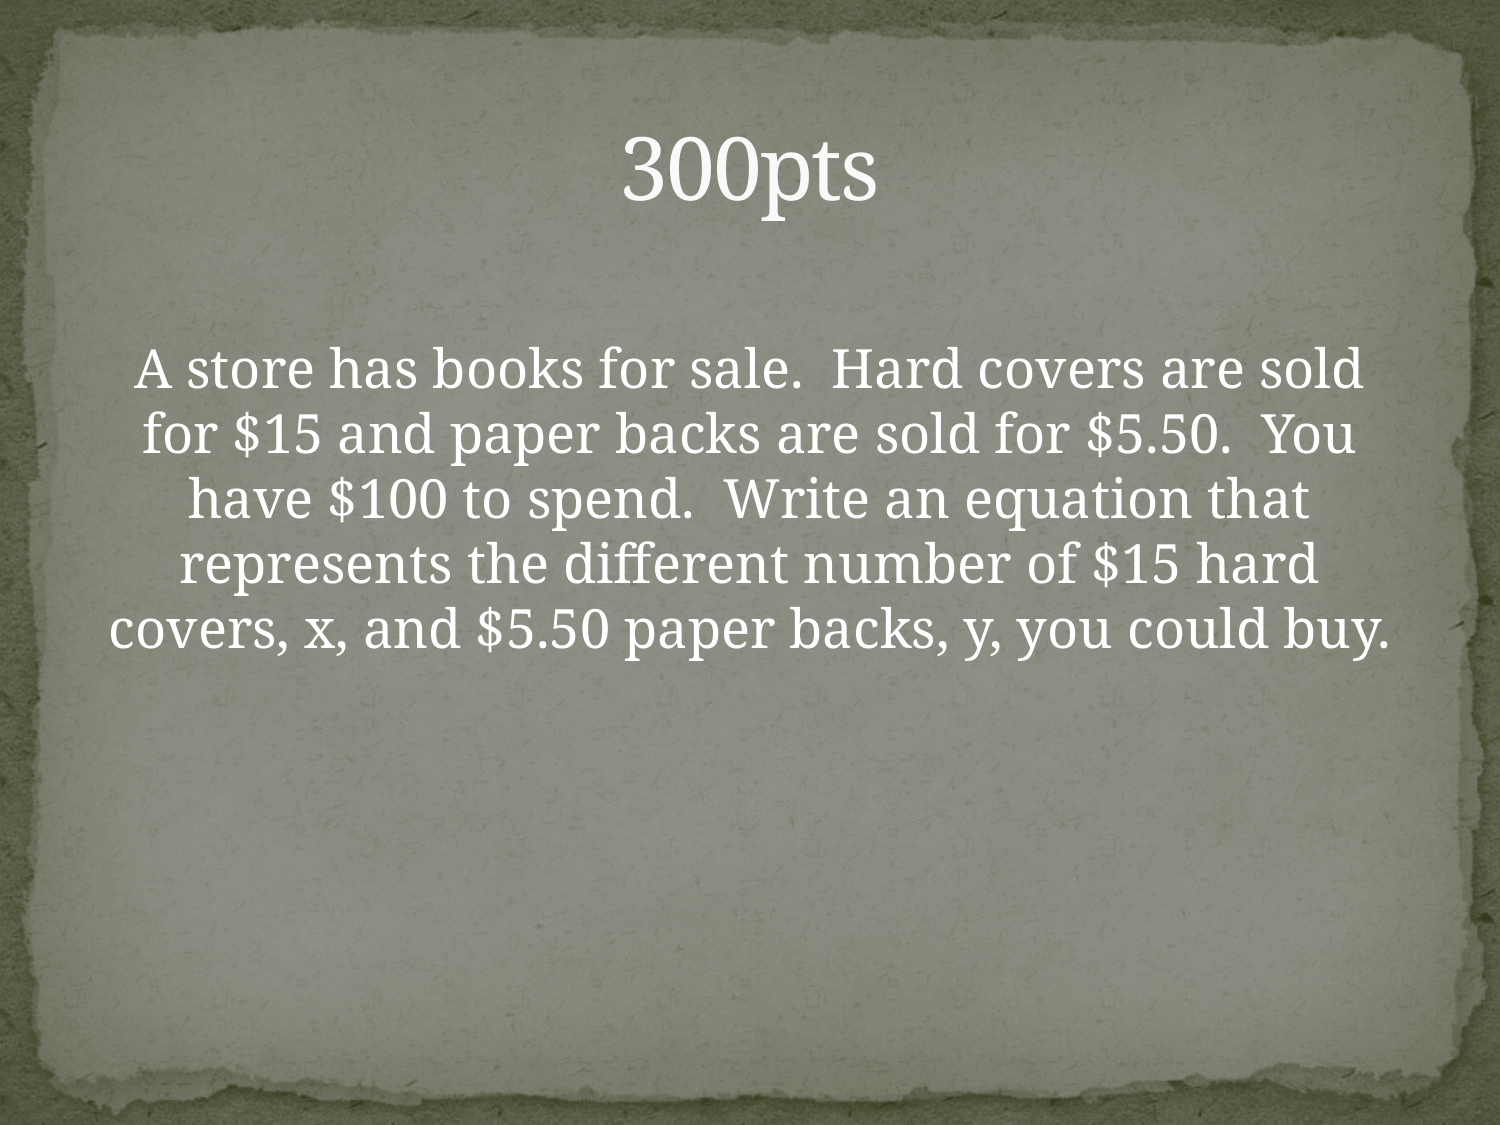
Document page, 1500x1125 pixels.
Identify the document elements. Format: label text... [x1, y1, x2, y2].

list A store has books for sale. Hard covers are sold for $15 and paper backs are sold for $5.50. You have $100 to spend. Write an equation that represents the different number of $15 hard covers, x, and $5.50 paper backs, y, you could buy. [75, 249, 1425, 1000]
title 300pts [74, 24, 1425, 225]
